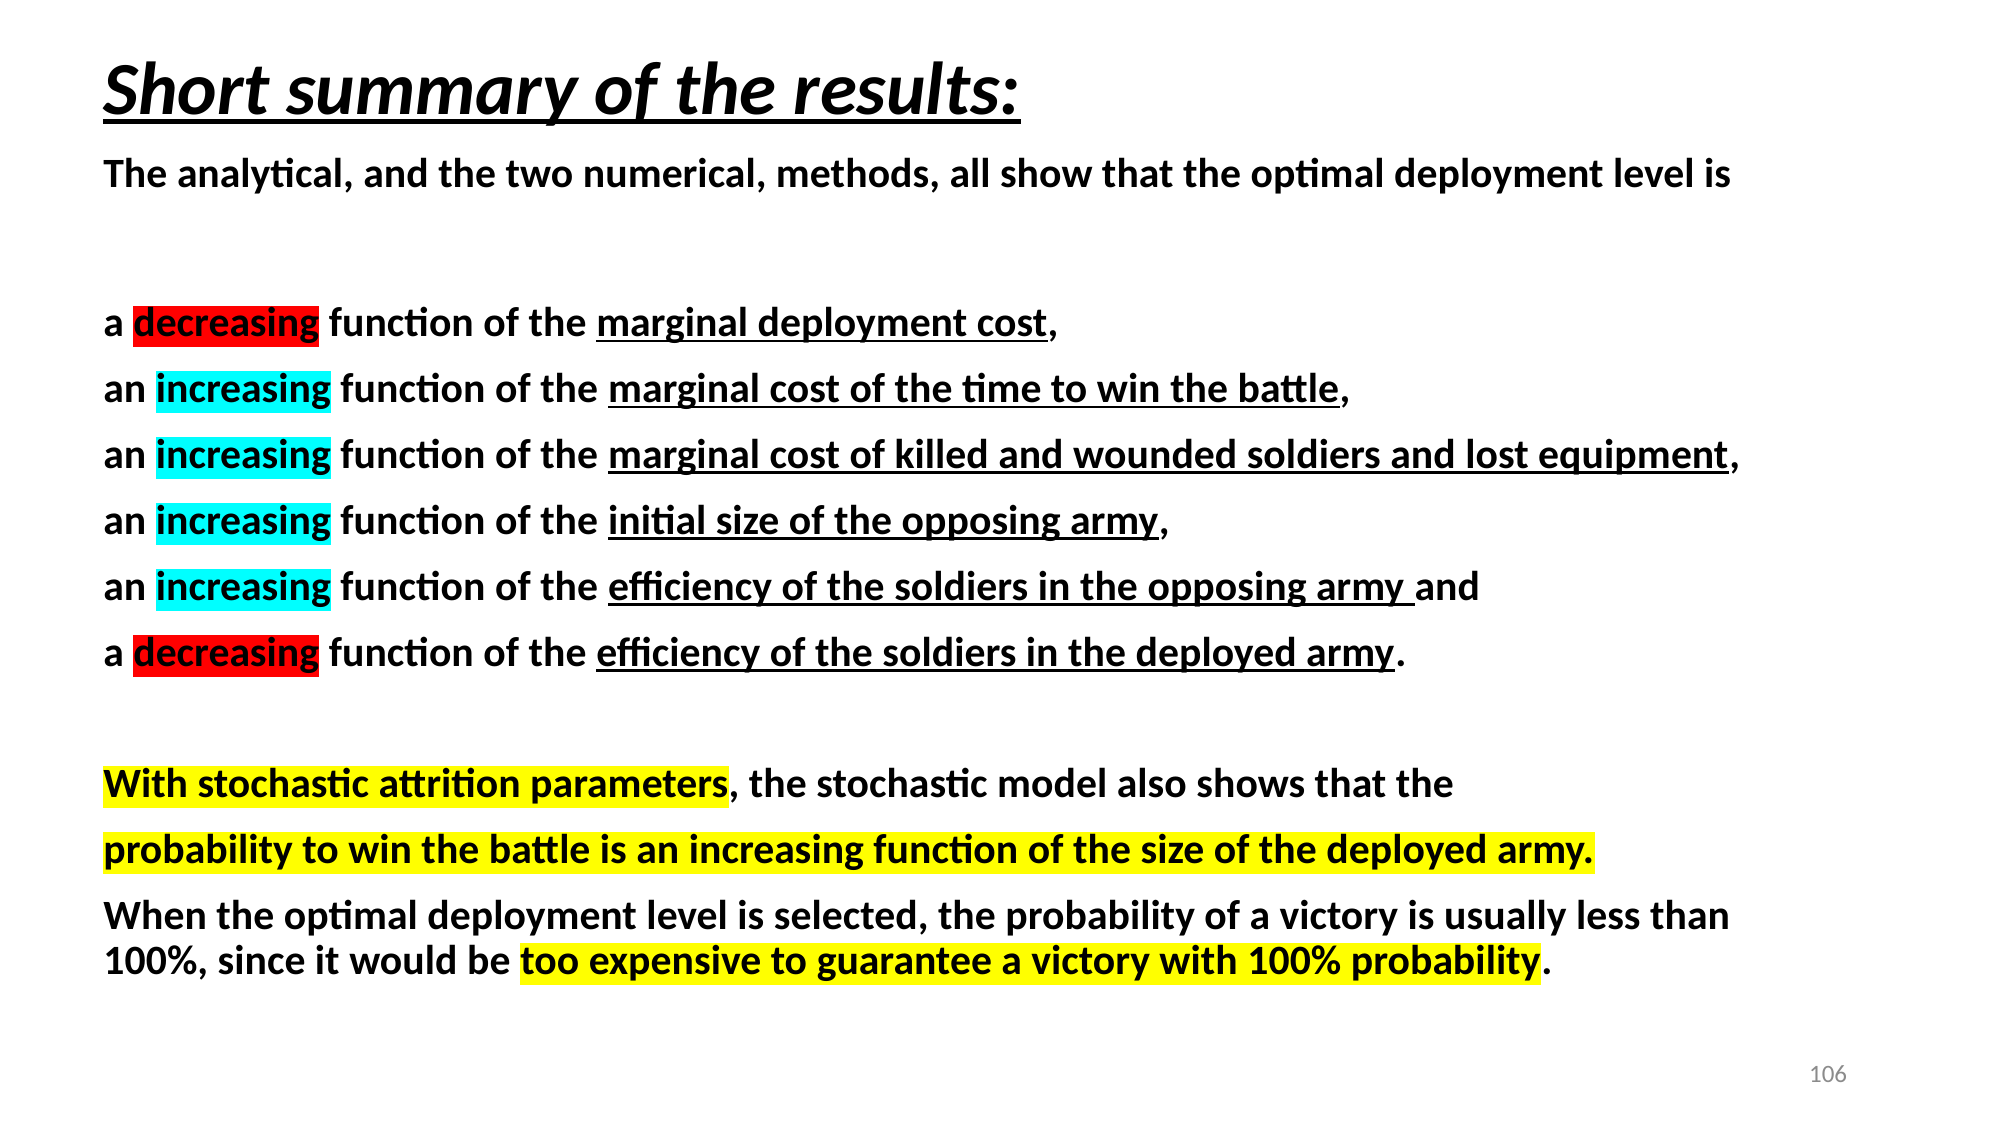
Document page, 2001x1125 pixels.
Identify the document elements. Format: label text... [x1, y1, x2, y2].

list Short summary of the results: The analytical, and the two numerical, methods, all show that the optimal deployment level is a decreasing function of the marginal deployment cost, an increasing function of the marginal cost of the time to win the battle, an increasing function of the marginal cost of killed and wounded soldiers and lost equipment, an increasing function of the initial size of the opposing army, an increasing function of the efficiency of the soldiers in the opposing army and a decreasing function of the efficiency of the soldiers in the deployed army. With stochastic attrition parameters, the stochastic model also shows that the probability to win the battle is an increasing function of the size of the deployed army. When the optimal deployment level is selected, the probability of a victory is usually less than 100%, since it would be too expensive to guarantee a victory with 100% probability. [88, 41, 1818, 737]
slide_number 106 [1412, 1042, 1863, 1103]
